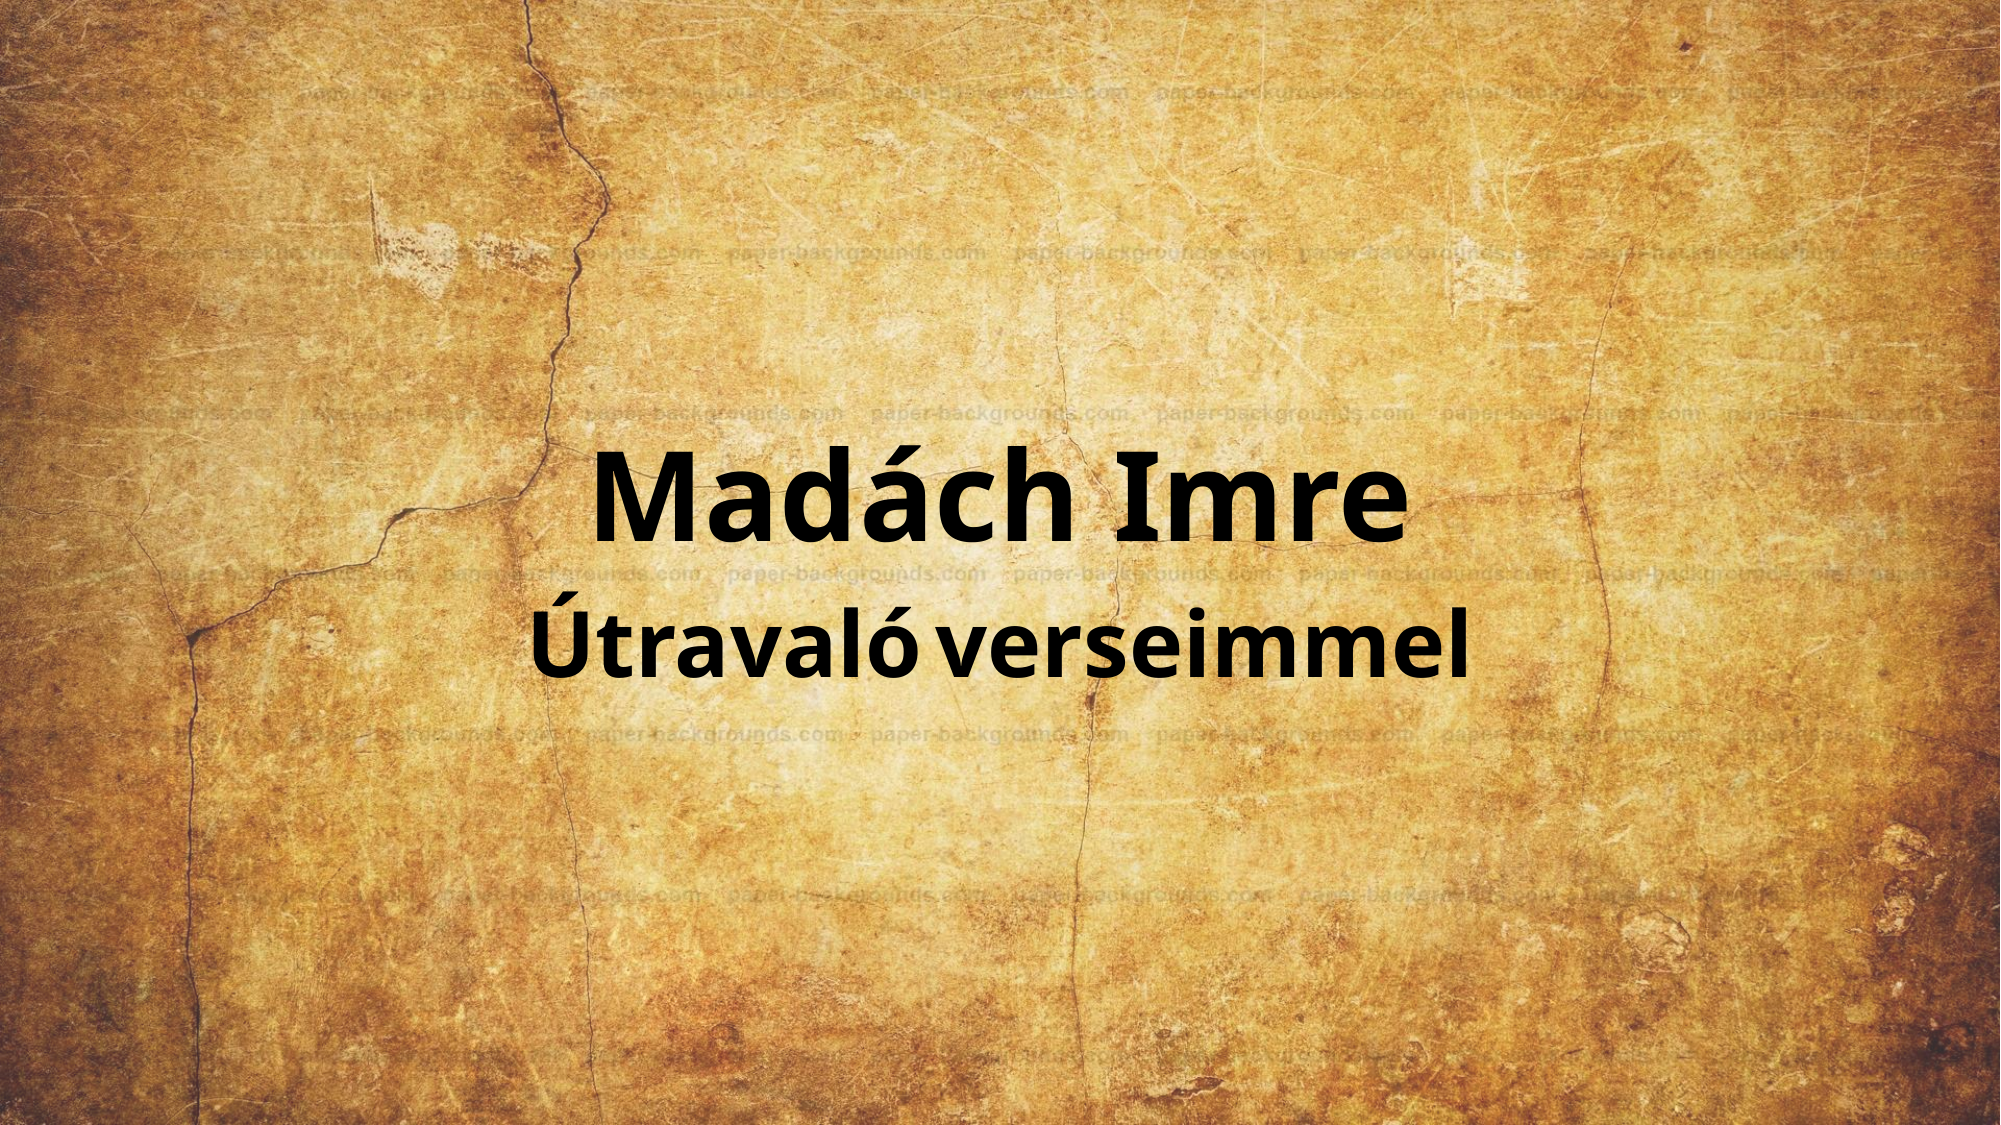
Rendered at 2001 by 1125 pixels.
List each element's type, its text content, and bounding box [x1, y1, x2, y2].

title Madách Imre [249, 184, 1750, 576]
subtitle Útravaló verseimmel [249, 590, 1750, 863]
